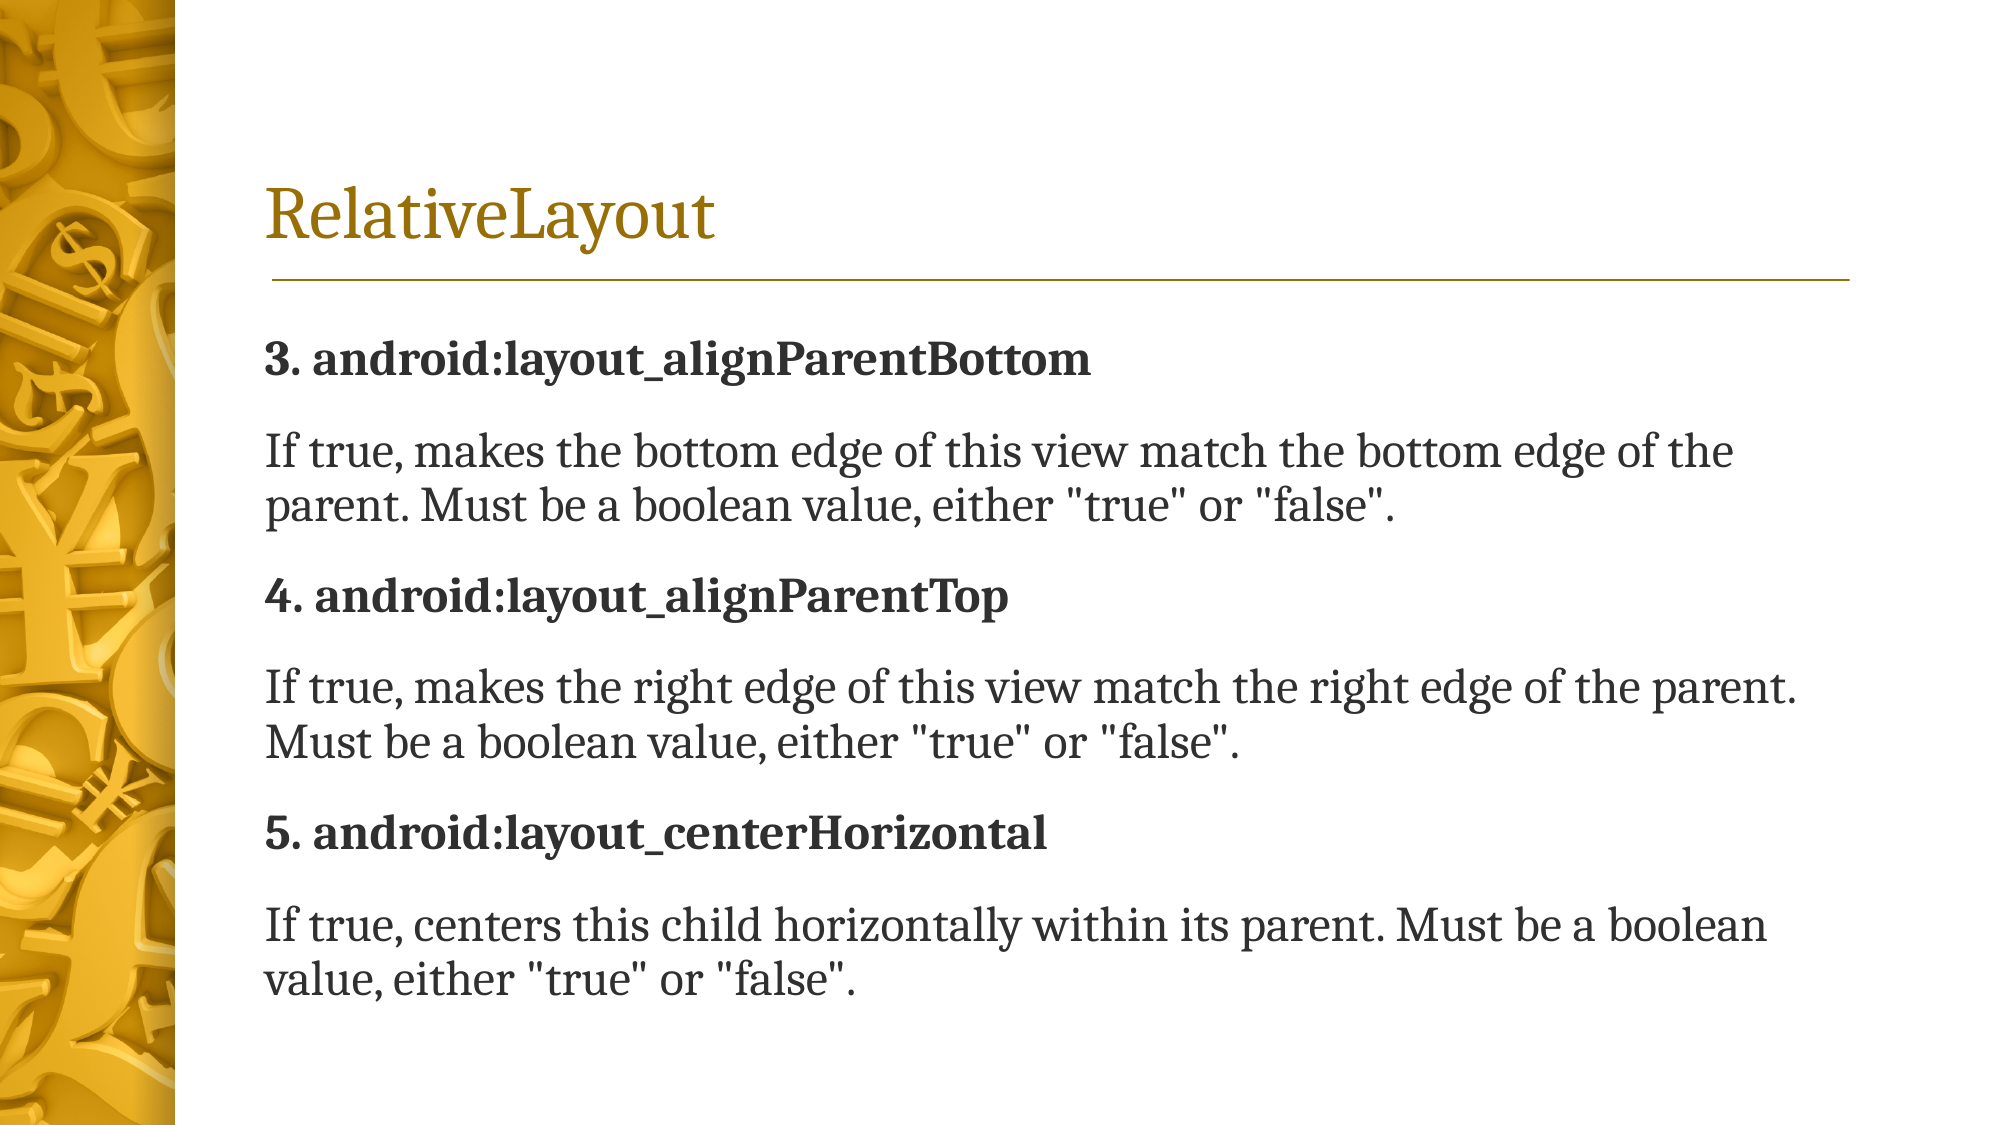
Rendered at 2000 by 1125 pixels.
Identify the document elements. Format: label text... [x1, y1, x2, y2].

picture [0, 0, 175, 1125]
title RelativeLayout [249, 62, 1863, 263]
list 3. android:layout_alignParentBottom If true, makes the bottom edge of this view match the bottom edge of the parent. Must be a boolean value, either "true" or "false". 4. android:layout_alignParentTop If true, makes the right edge of this view match the right edge of the parent. Must be a boolean value, either "true" or "false". 5. android:layout_centerHorizontal If true, centers this child horizontally within its parent. Must be a boolean value, either "true" or "false". [249, 324, 1863, 1035]
